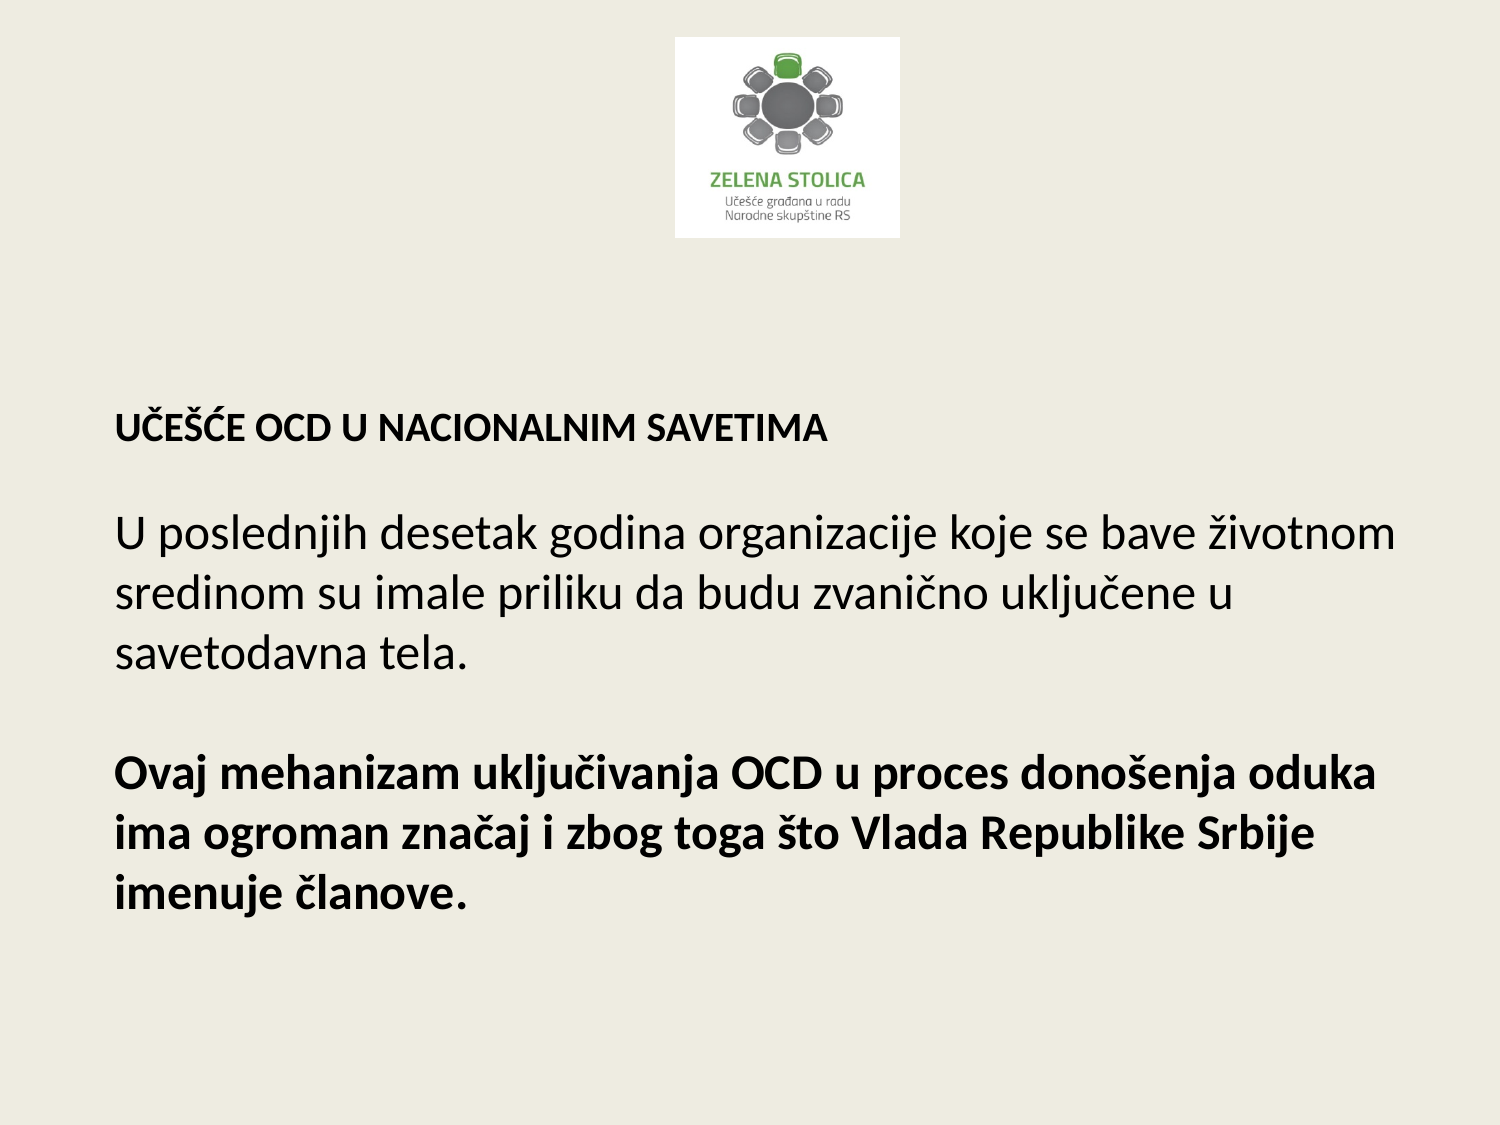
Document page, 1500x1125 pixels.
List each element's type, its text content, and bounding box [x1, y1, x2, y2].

text_box UČEŠĆE OCD U NACIONALNIM SAVETIMA U poslednjih desetak godina organizacije koje se bave životnom sredinom su imale priliku da budu zvanično uključene u savetodavna tela. Ovaj mehanizam uključivanja OCD u proces donošenja oduka ima ogroman značaj i zbog toga što Vlada Republike Srbije imenuje članove. [99, 312, 1438, 928]
picture [674, 37, 901, 238]
